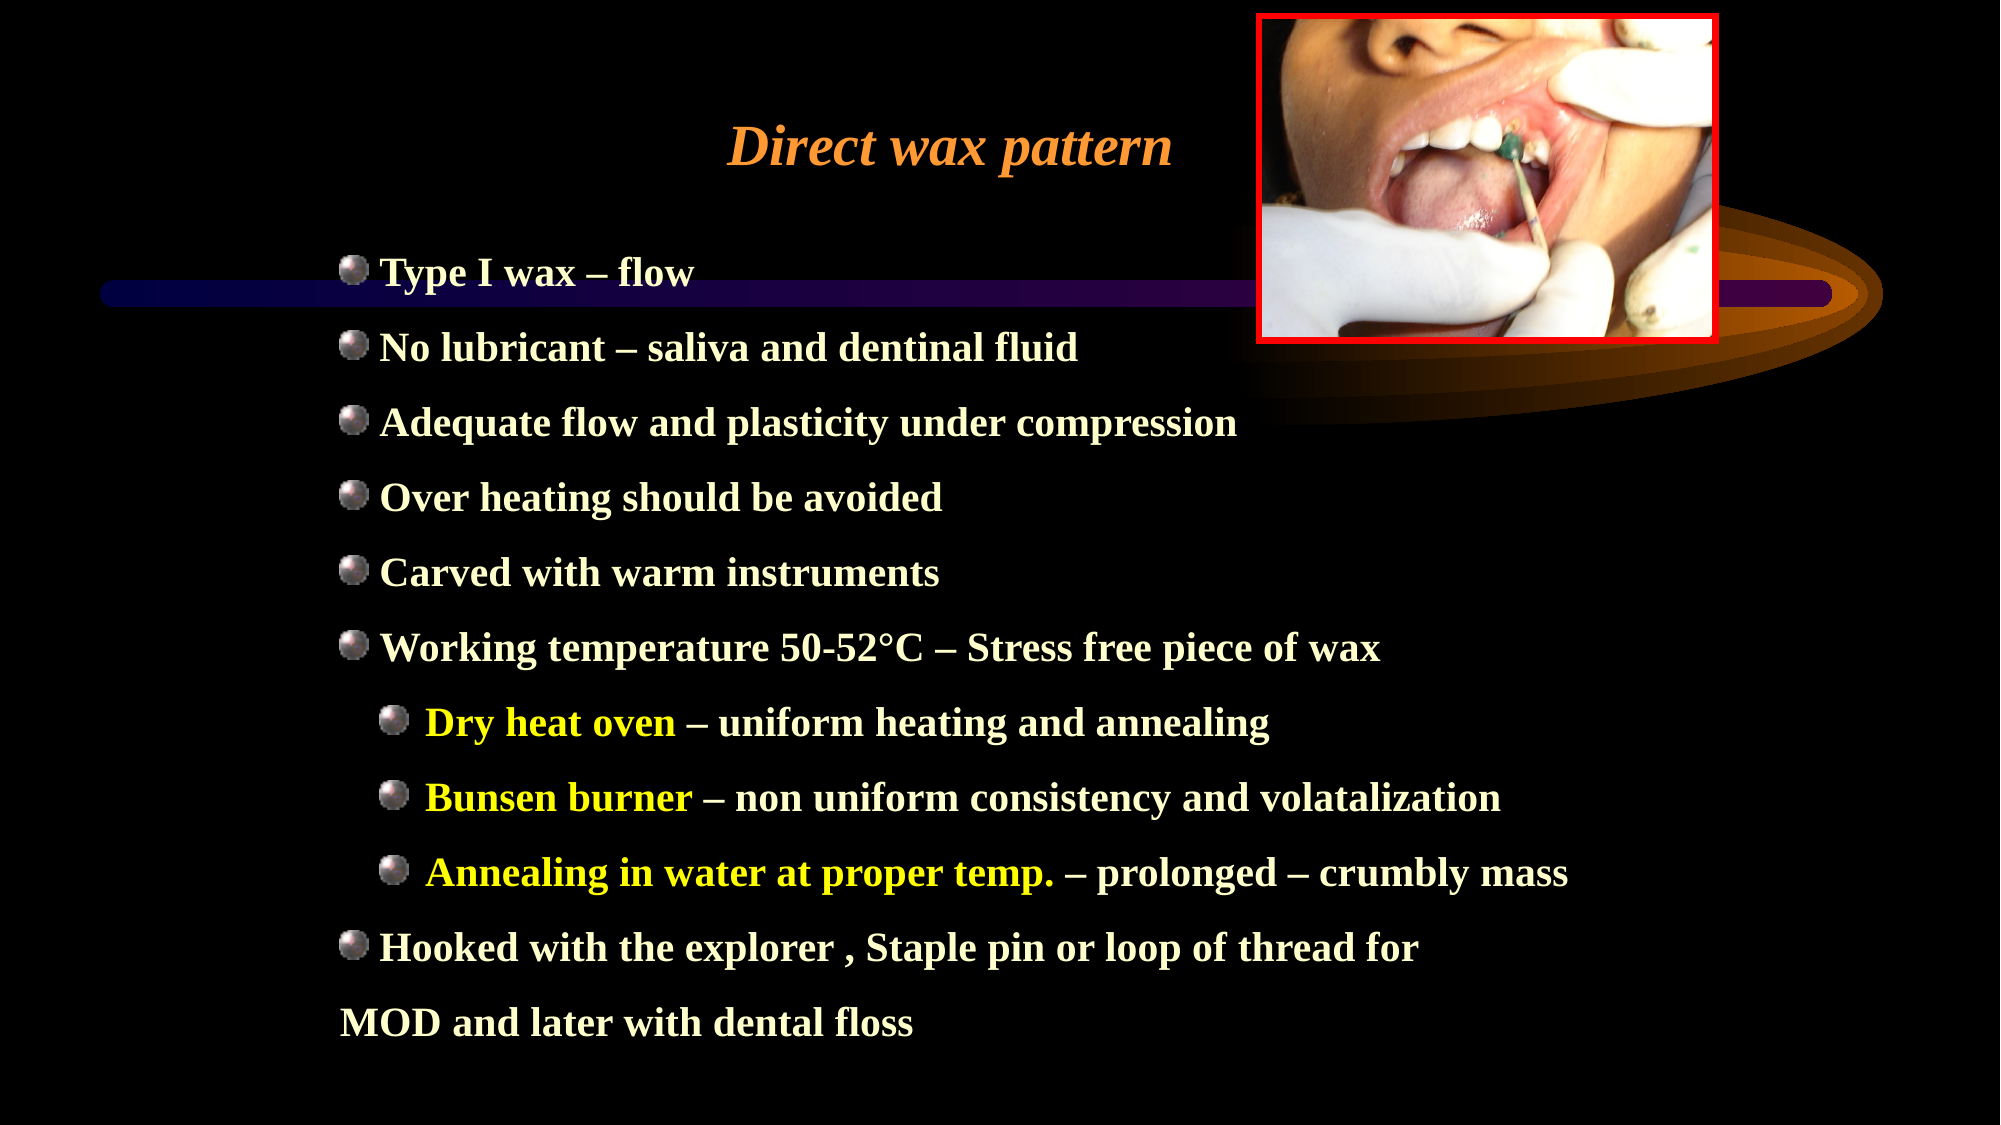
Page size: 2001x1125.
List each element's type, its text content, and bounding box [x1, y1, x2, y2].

picture [1262, 18, 1713, 338]
picture [379, 780, 409, 810]
text_box Direct wax pattern [712, 99, 1190, 185]
picture [339, 555, 369, 585]
picture [339, 330, 369, 360]
picture [339, 930, 369, 960]
picture [379, 705, 409, 735]
picture [339, 255, 369, 285]
picture [339, 630, 369, 660]
text_box Type I wax – flow No lubricant – saliva and dentinal fluid Adequate flow and plasticity under compression Over heating should be avoided Carved with warm instruments Working temperature 50-52°C – Stress free piece of wax Dry heat oven – uniform heating and annealing Bunsen burner – non uniform consistency and volatalization Annealing in water at proper temp. – prolonged – crumbly mass Hooked with the explorer , Staple pin or loop of thread for MOD and later with dental floss [324, 212, 1700, 1053]
picture [339, 480, 369, 510]
picture [339, 405, 369, 435]
picture [379, 855, 409, 885]
